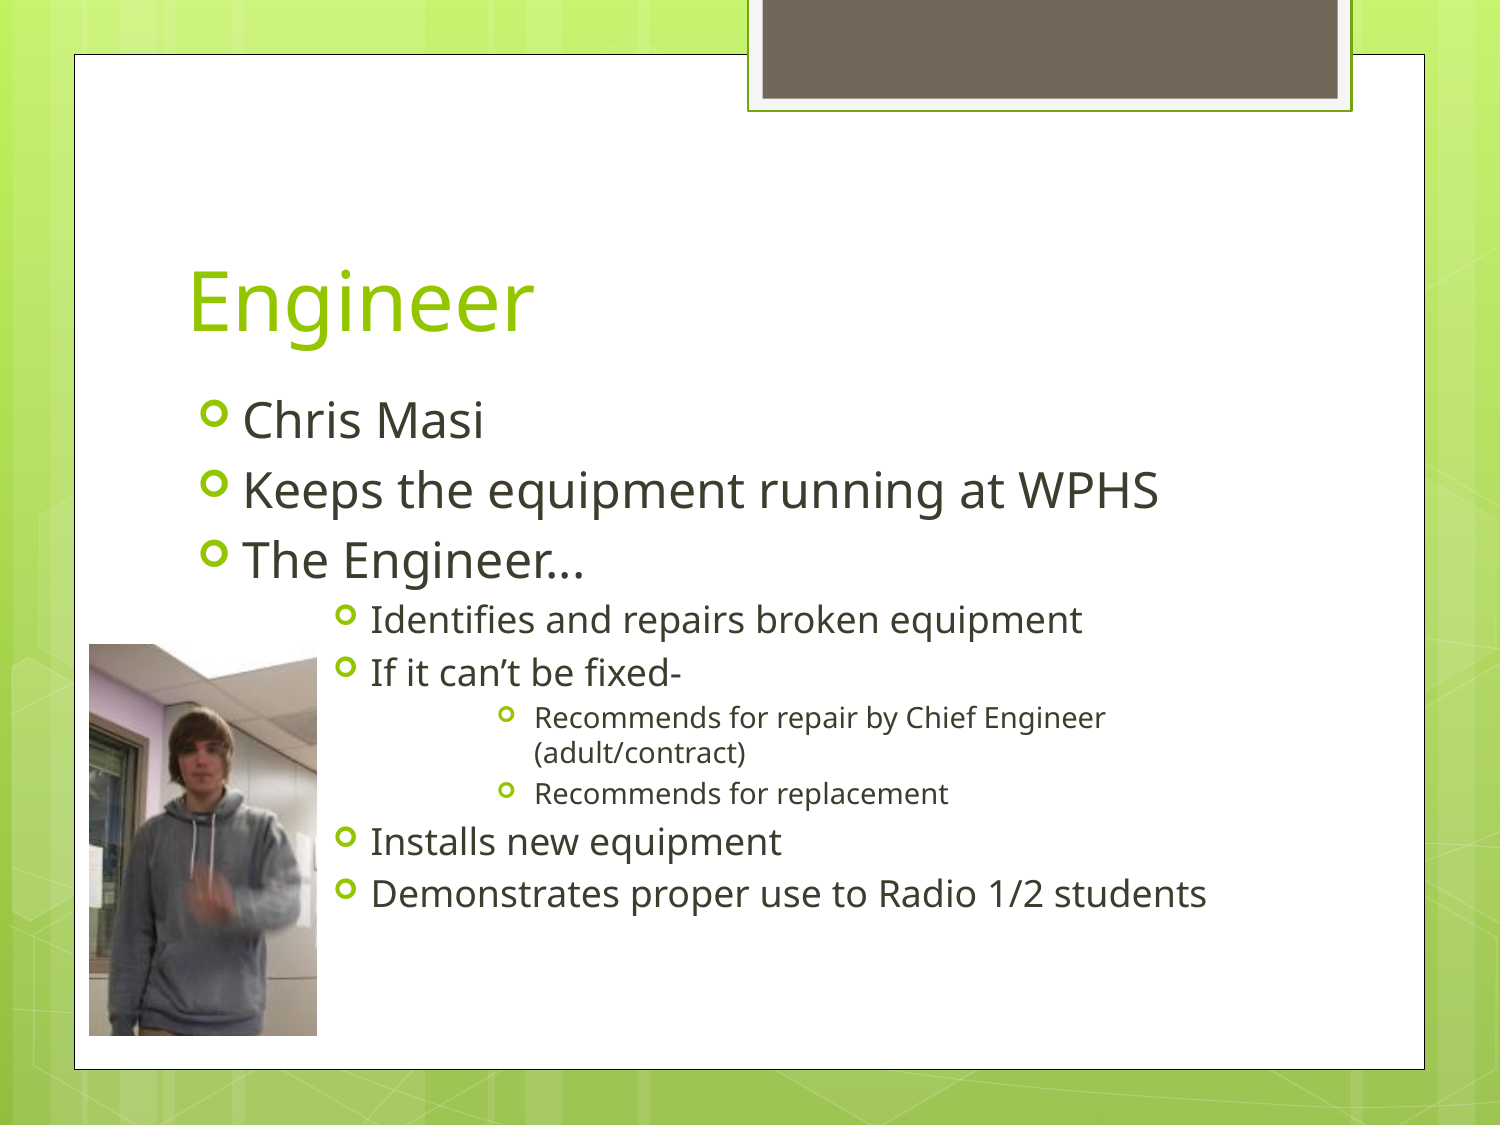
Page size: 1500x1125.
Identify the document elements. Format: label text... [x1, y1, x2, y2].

title Engineer [171, 168, 1324, 357]
list Chris Masi Keeps the equipment running at WPHS The Engineer... Identifies and repairs broken equipment If it can’t be fixed- Recommends for repair by Chief Engineer (adult/contract) Recommends for replacement Installs new equipment Demonstrates proper use to Radio 1/2 students [171, 381, 1283, 957]
picture [81, 644, 318, 1036]
